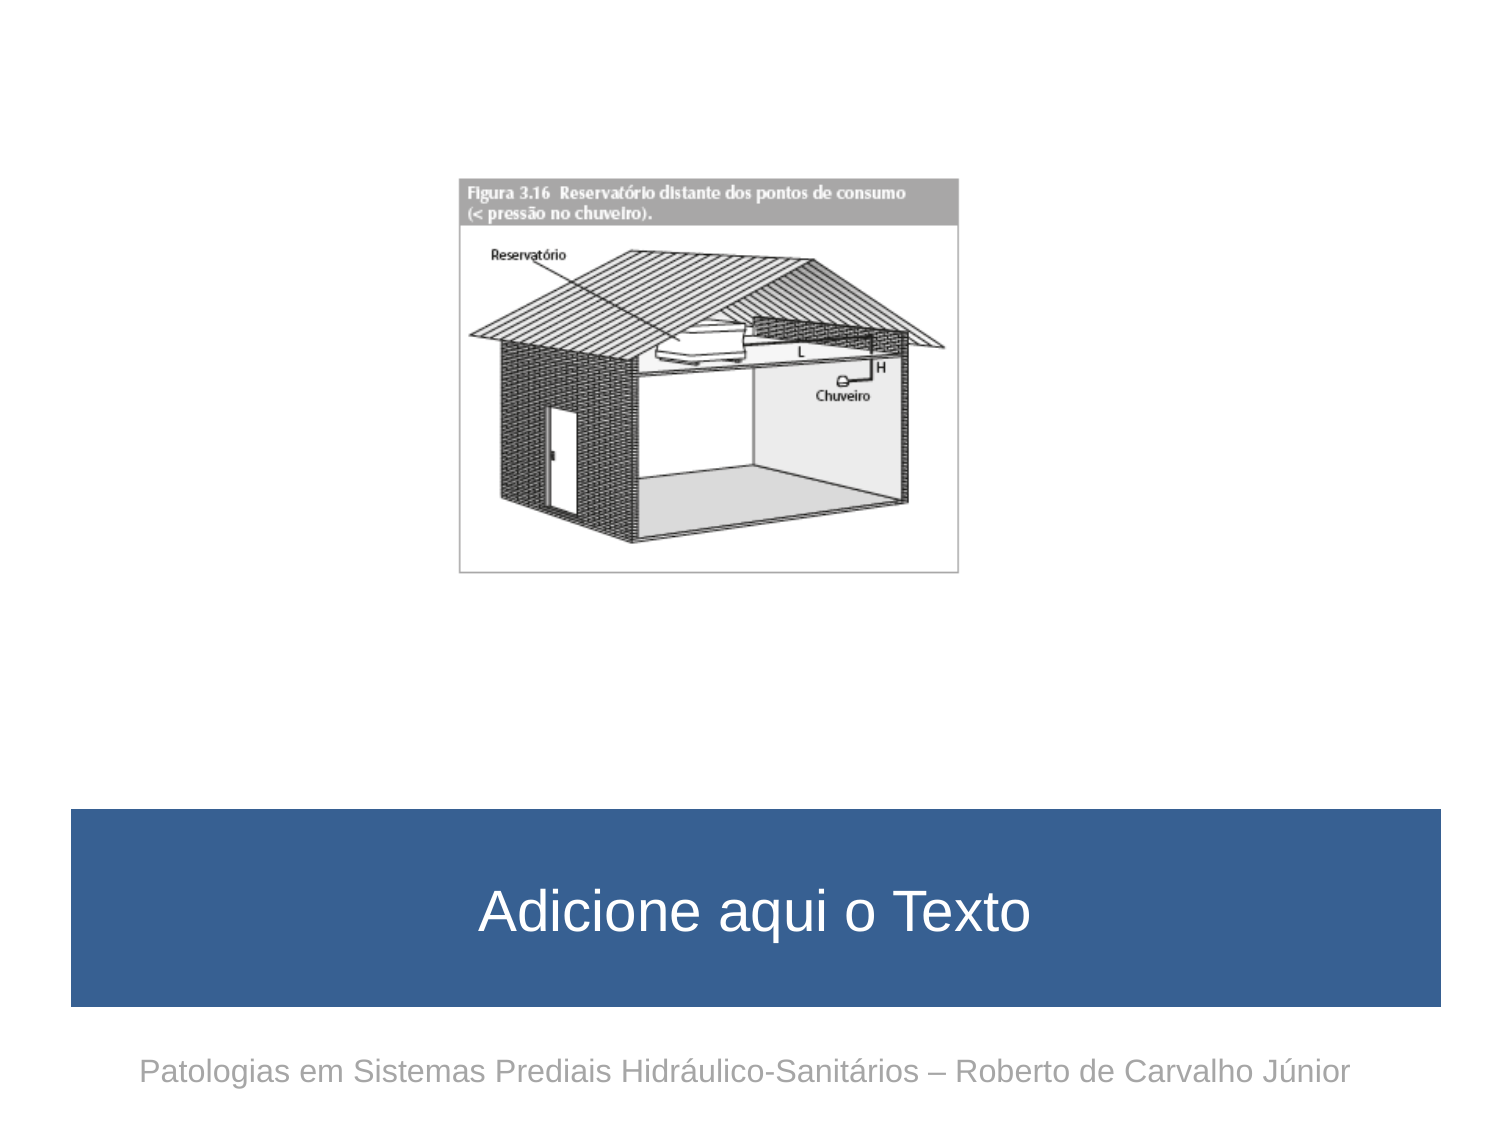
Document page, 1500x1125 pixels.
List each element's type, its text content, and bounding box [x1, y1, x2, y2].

footer Patologias em Sistemas Prediais Hidráulico-Sanitários – Roberto de Carvalho Júnior [0, 1042, 1500, 1103]
picture [442, 160, 978, 583]
text_box Adicione aqui o Texto [70, 808, 1442, 1008]
